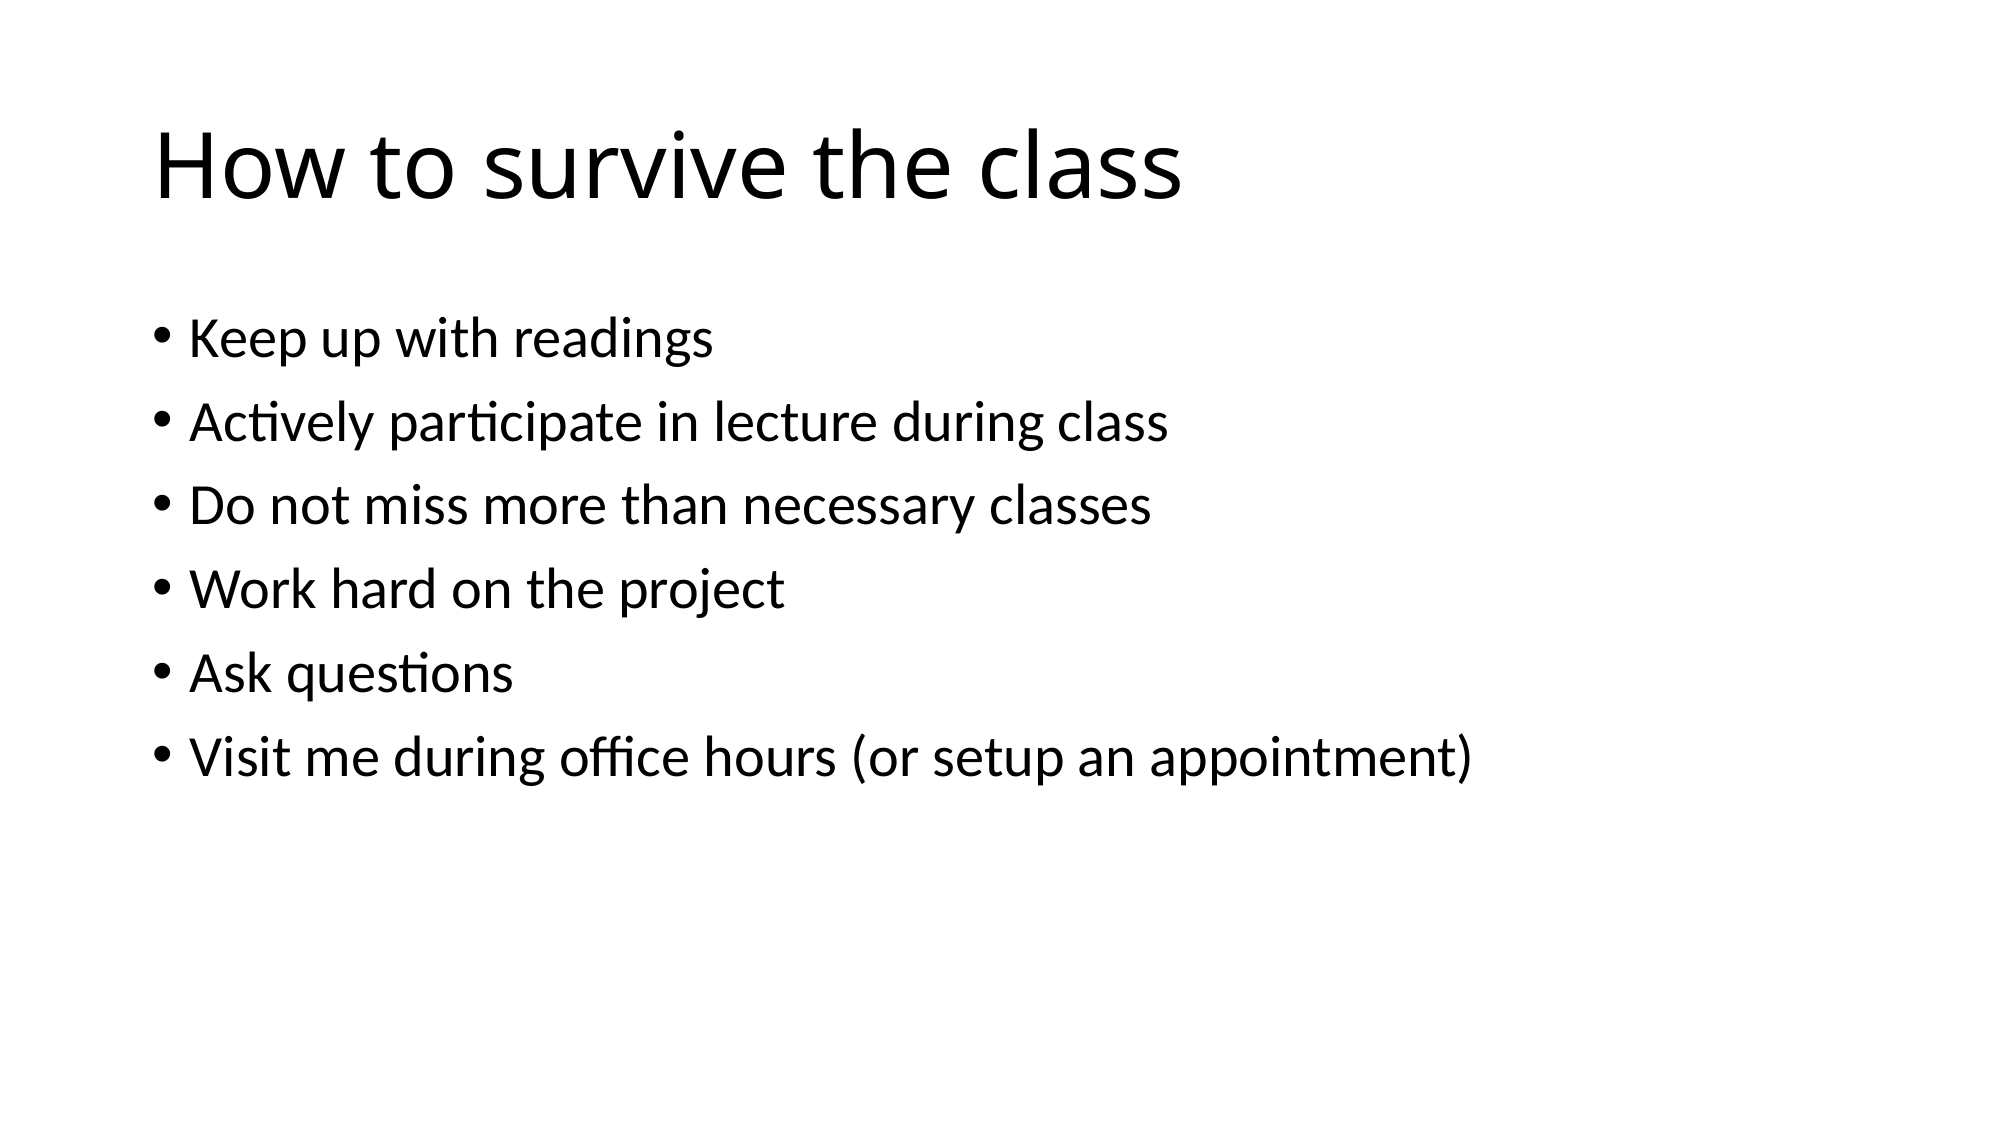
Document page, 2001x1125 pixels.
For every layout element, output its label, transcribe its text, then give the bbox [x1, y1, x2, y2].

list Keep up with readings Actively participate in lecture during class Do not miss more than necessary classes Work hard on the project Ask questions Visit me during office hours (or setup an appointment) [137, 299, 1863, 1014]
title How to survive the class [137, 59, 1863, 278]
